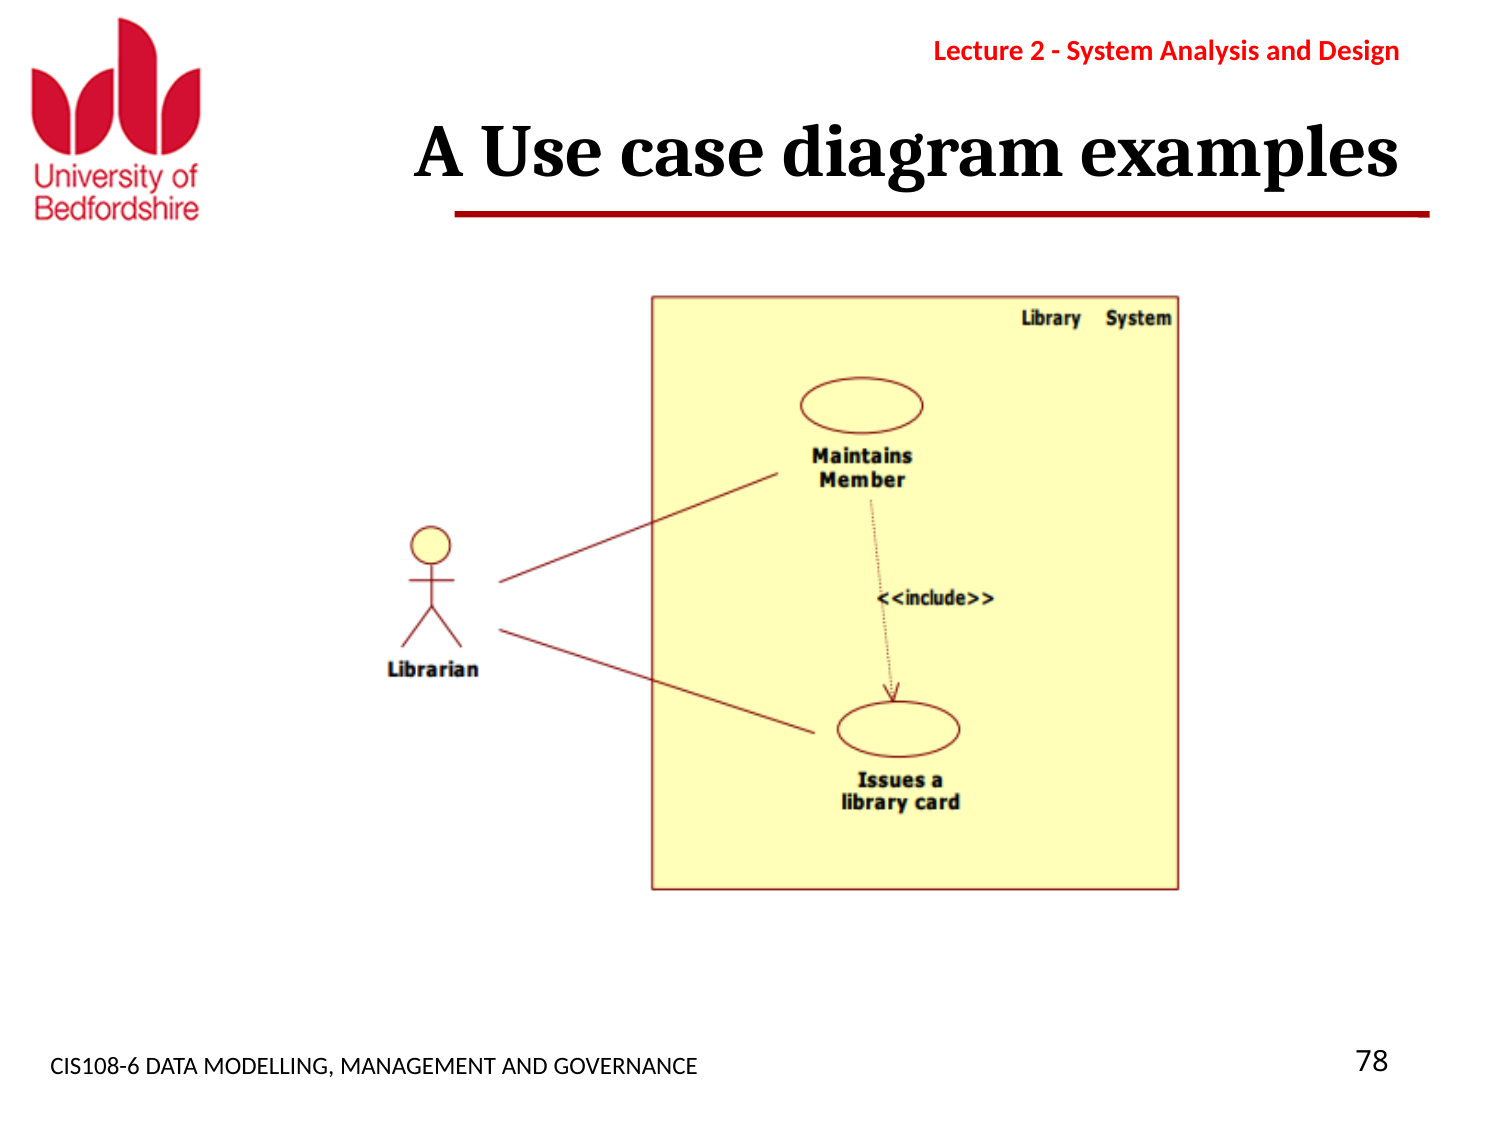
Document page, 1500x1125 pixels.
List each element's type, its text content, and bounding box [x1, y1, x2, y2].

footer CIS108-6 DATA MODELLING, MANAGEMENT AND GOVERNANCE [35, 1035, 750, 1095]
picture [0, 0, 237, 236]
slide_number Lecture 2 - System Analysis and Design [856, 18, 1416, 79]
title A Use case diagram examples [265, 90, 1416, 203]
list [324, 272, 1256, 911]
